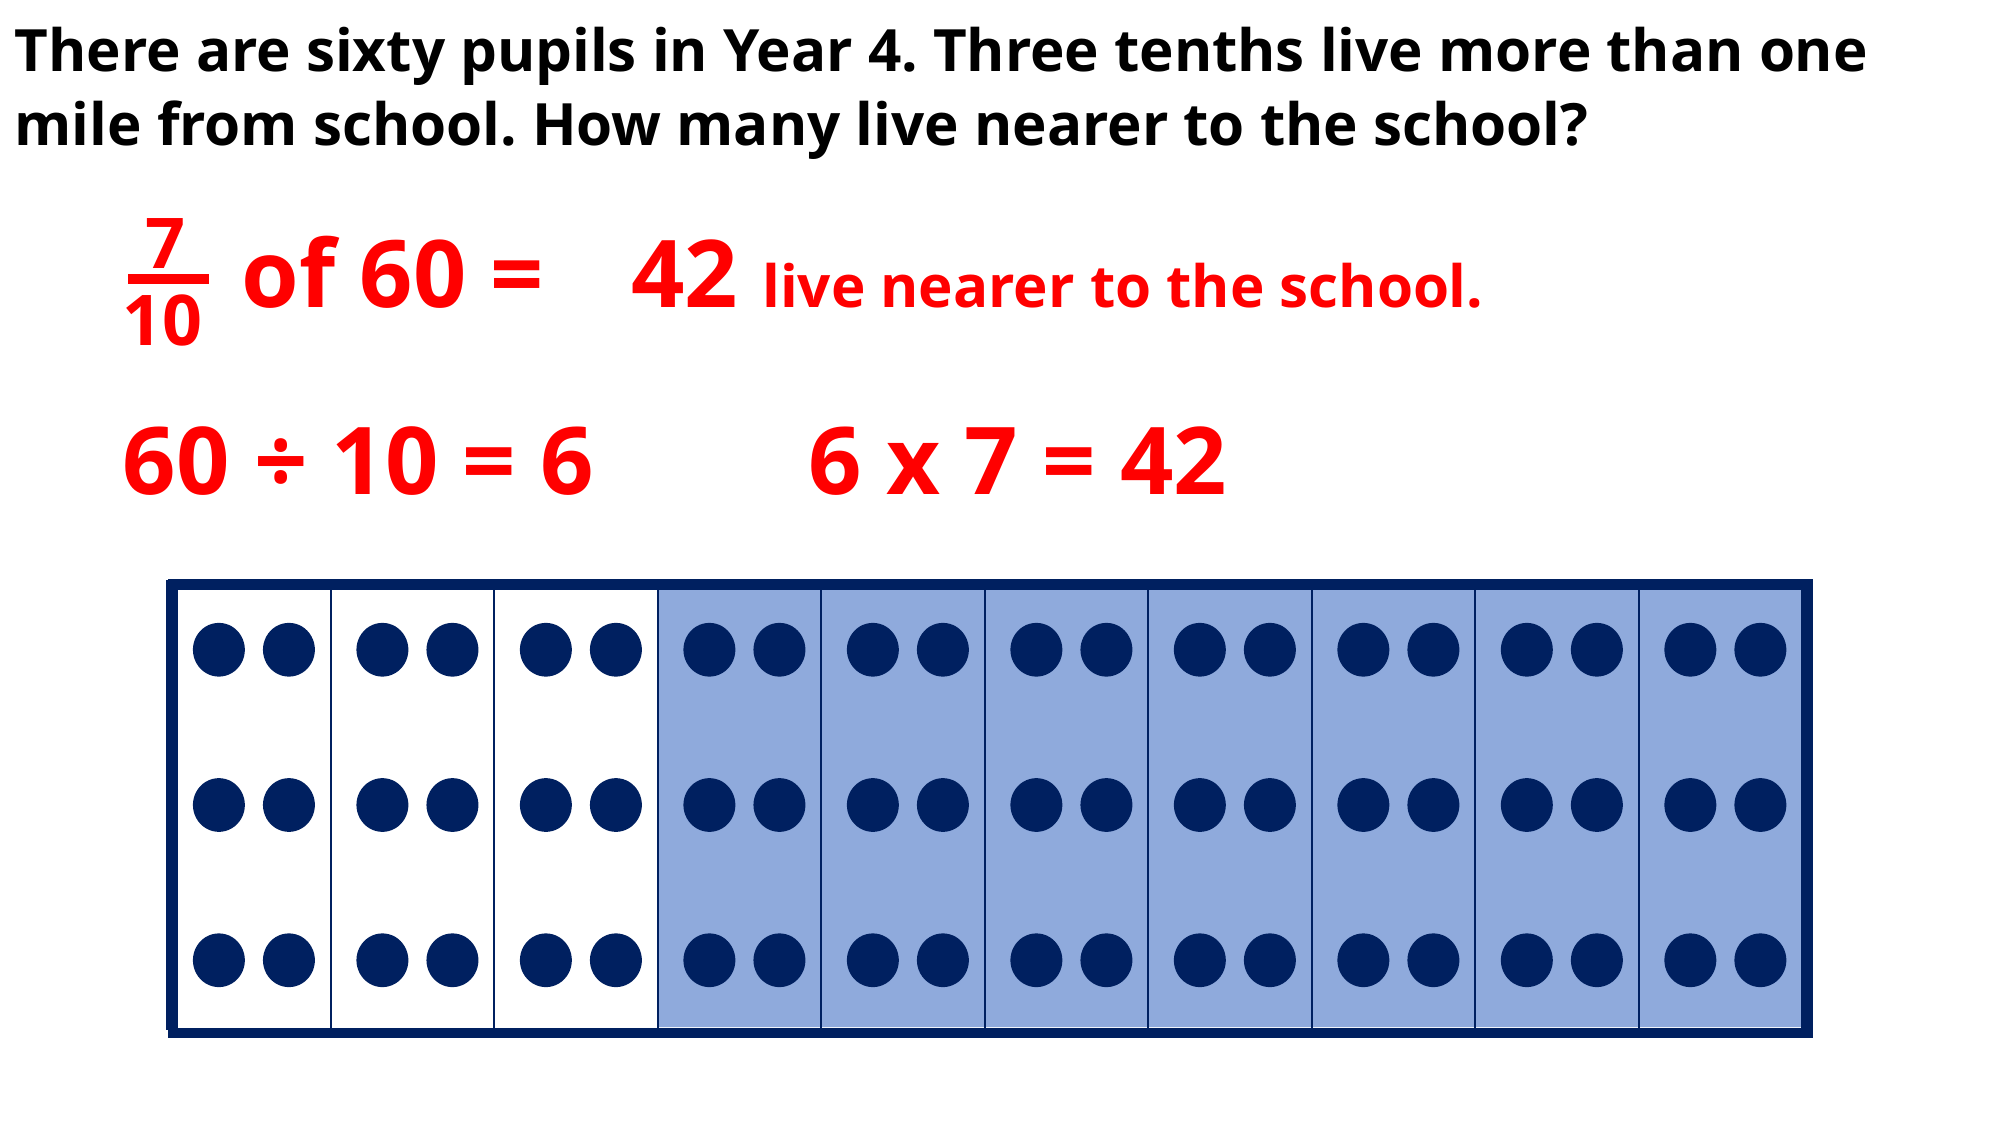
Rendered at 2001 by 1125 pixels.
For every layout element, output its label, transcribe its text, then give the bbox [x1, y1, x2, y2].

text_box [108, 190, 227, 369]
text_box 60 ÷ 10 = 6 [108, 393, 794, 521]
text_box of 60 = [227, 206, 616, 334]
text_box 42 live nearer to the school. [616, 206, 1936, 334]
text_box 6 x 7 = 42 [794, 393, 1609, 521]
text_box There are sixty pupils in Year 4. Three tenths live more than one mile from school. How many live nearer to the school? [0, 0, 2000, 165]
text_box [167, 580, 1809, 1038]
